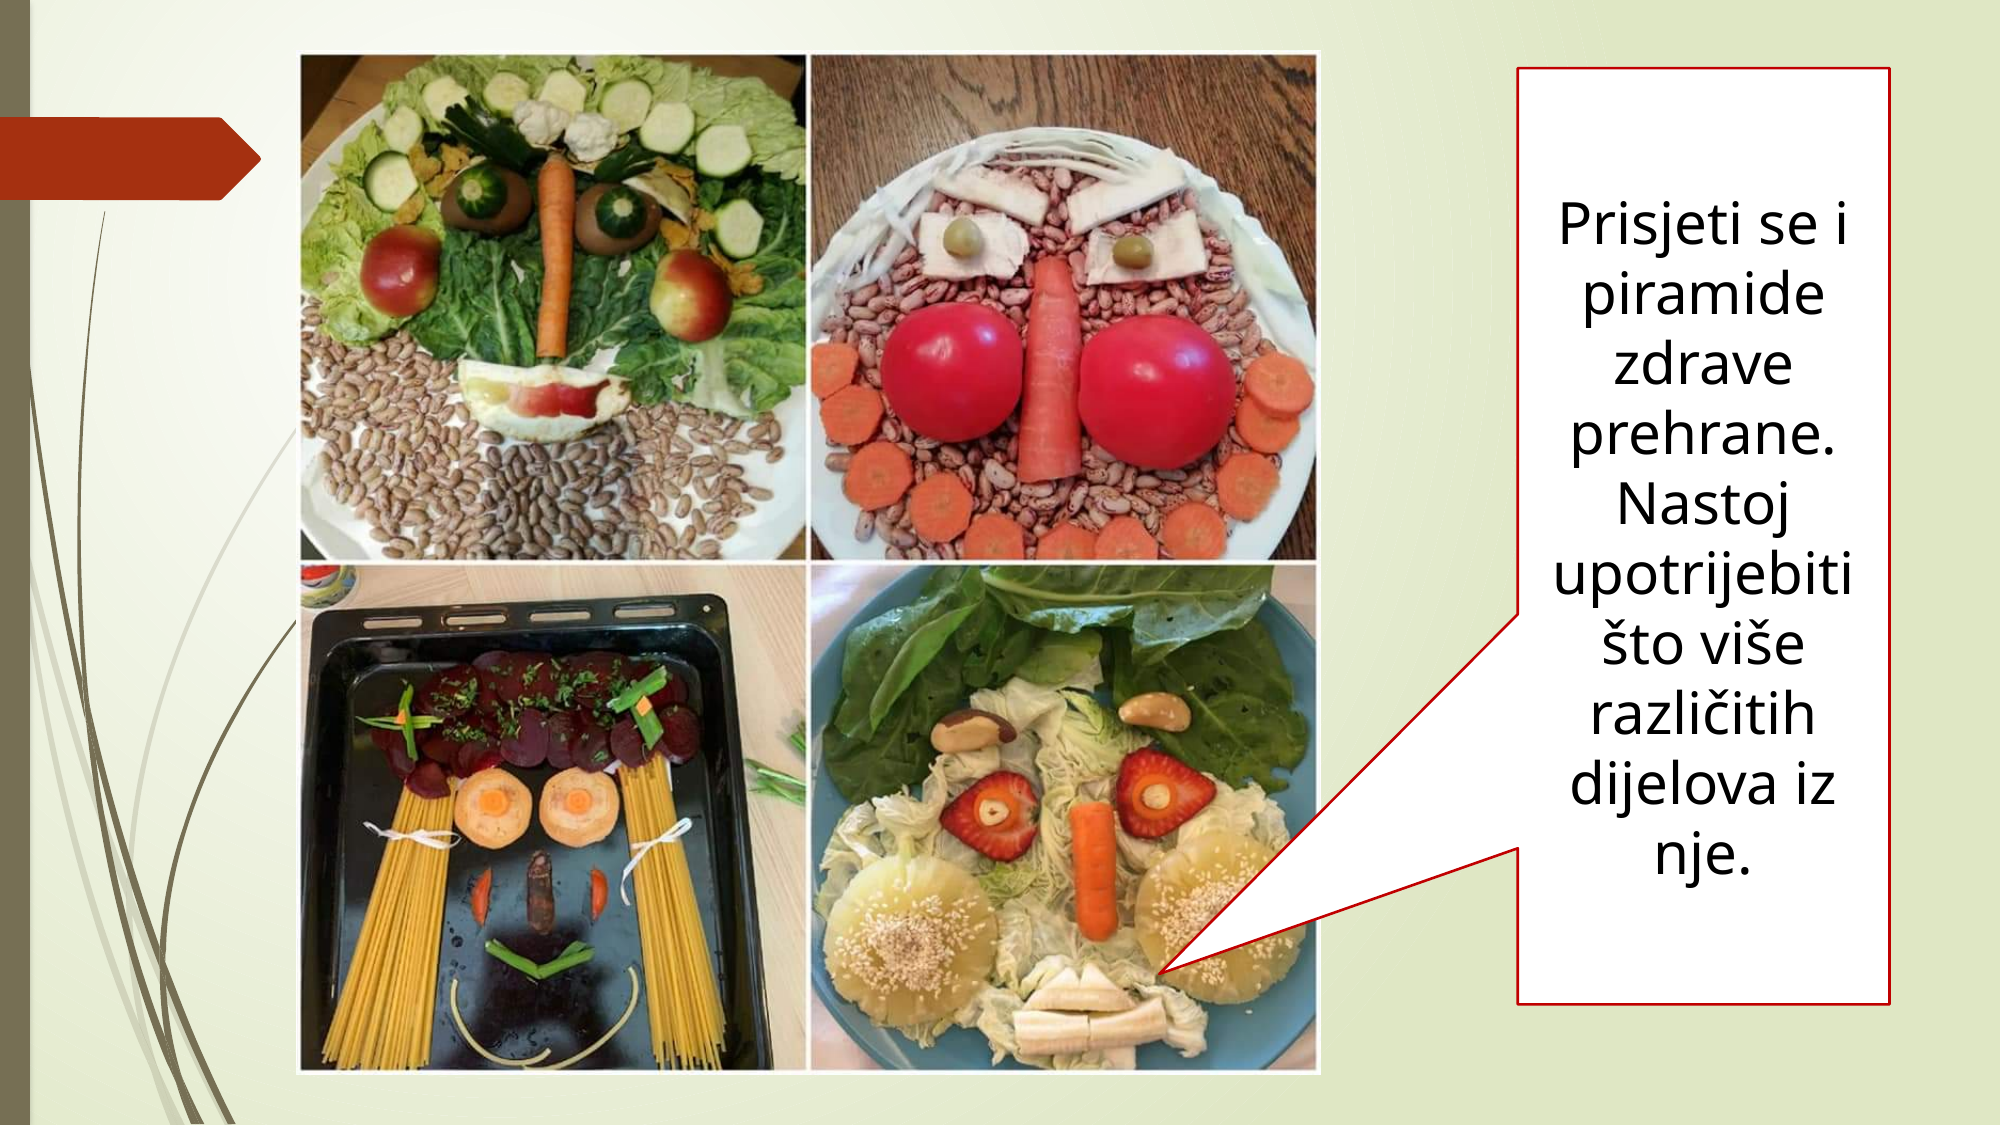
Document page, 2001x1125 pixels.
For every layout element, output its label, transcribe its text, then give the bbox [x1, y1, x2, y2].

picture [296, 50, 1321, 1075]
text_box Prisjeti se i piramide zdrave prehrane. Nastoj upotrijebiti što više različitih dijelova iz nje. [1324, 66, 1891, 1006]
